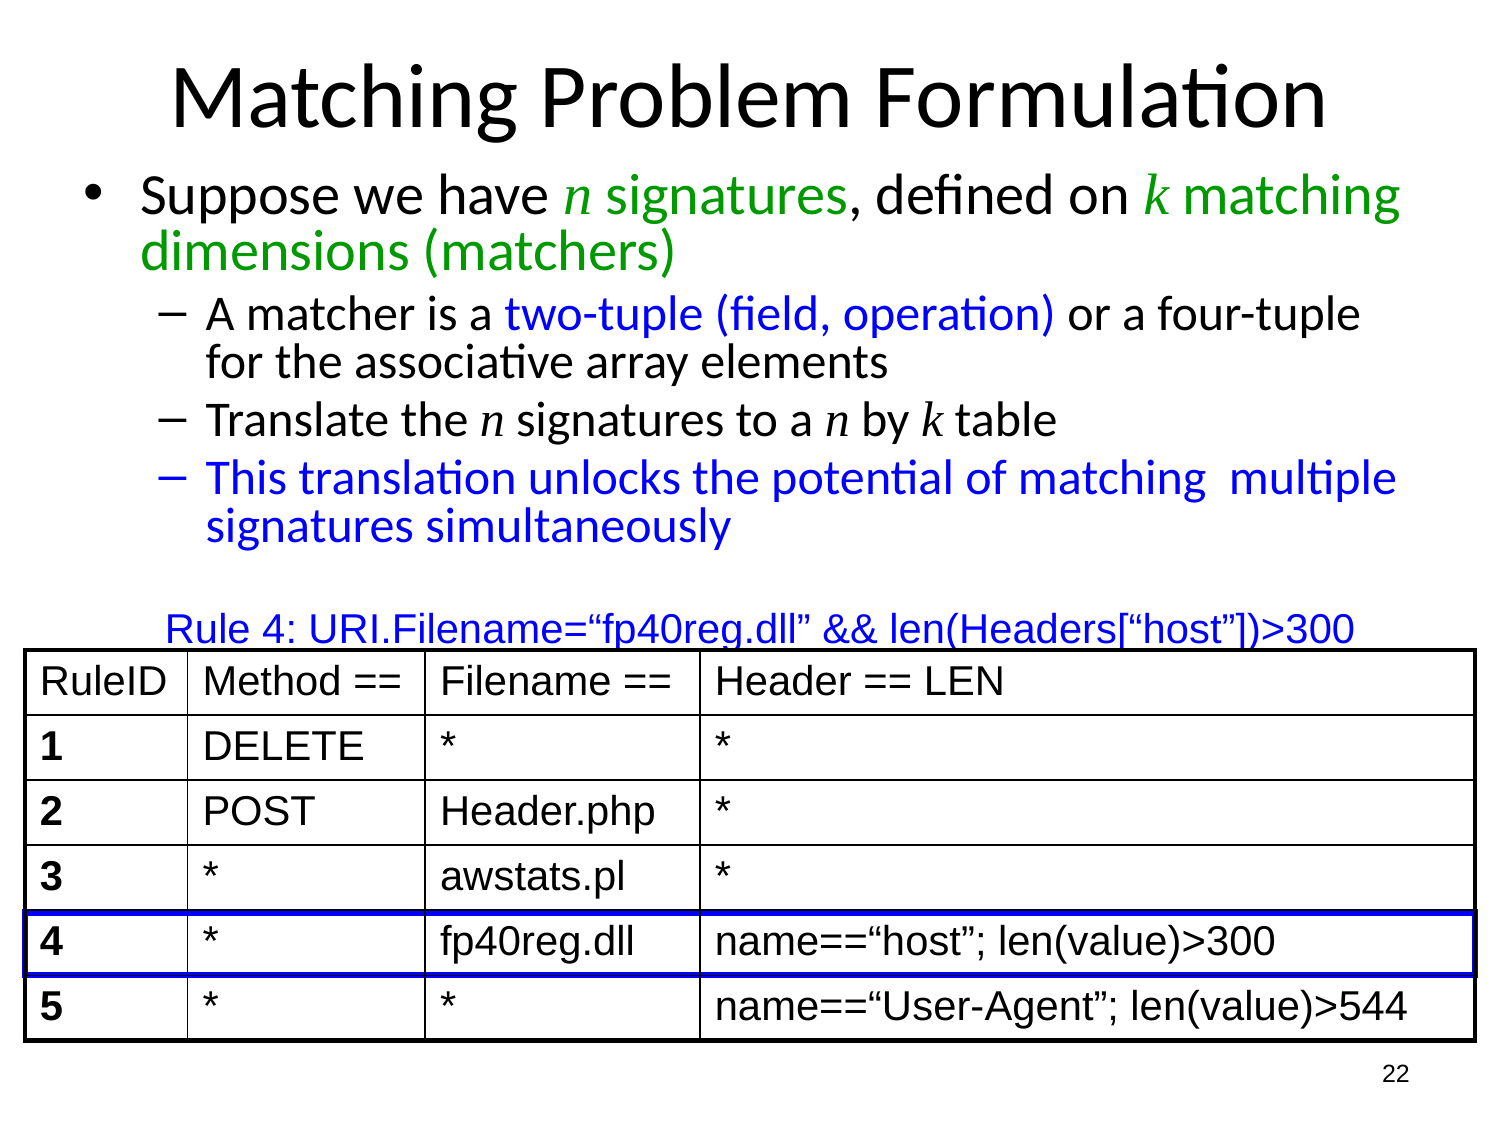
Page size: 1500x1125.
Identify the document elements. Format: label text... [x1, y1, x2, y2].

list Suppose we have n signatures, defined on k matching dimensions (matchers) A matcher is a two-tuple (field, operation) or a four-tuple for the associative array elements Translate the n signatures to a n by k table This translation unlocks the potential of matching multiple signatures simultaneously [68, 162, 1432, 588]
table_cell 5 [27, 976, 187, 1038]
table_cell * [426, 716, 699, 779]
table_cell * [426, 976, 699, 1038]
table_cell * [701, 846, 1473, 909]
table_cell name==“host”; len(value)>300 [701, 911, 1473, 975]
table_cell DELETE [188, 716, 424, 779]
table_cell * [188, 911, 424, 975]
table_cell name==“User-Agent”; len(value)>544 [701, 976, 1473, 1038]
table_cell POST [188, 781, 424, 844]
slide_number 22 [1074, 1043, 1425, 1103]
text_box Rule 4: URI.Filename=“fp40reg.dll” && len(Headers[“host”])>300 [149, 599, 1413, 648]
table_header Method == [188, 652, 424, 714]
table_cell 1 [27, 716, 187, 779]
table_cell * [188, 846, 424, 909]
table_header RuleID [27, 652, 187, 714]
table_header Filename == [426, 652, 699, 714]
table_header Header == LEN [701, 652, 1473, 714]
table_cell * [188, 976, 424, 1038]
title Matching Problem Formulation [75, 0, 1425, 162]
table_cell * [701, 781, 1473, 844]
table_cell 3 [27, 846, 187, 909]
table_cell awstats.pl [426, 846, 699, 909]
table_cell 2 [27, 781, 187, 844]
table_cell Header.php [426, 781, 699, 844]
table_cell * [701, 716, 1473, 779]
table_cell 4 [27, 911, 187, 975]
table_cell fp40reg.dll [426, 911, 699, 975]
